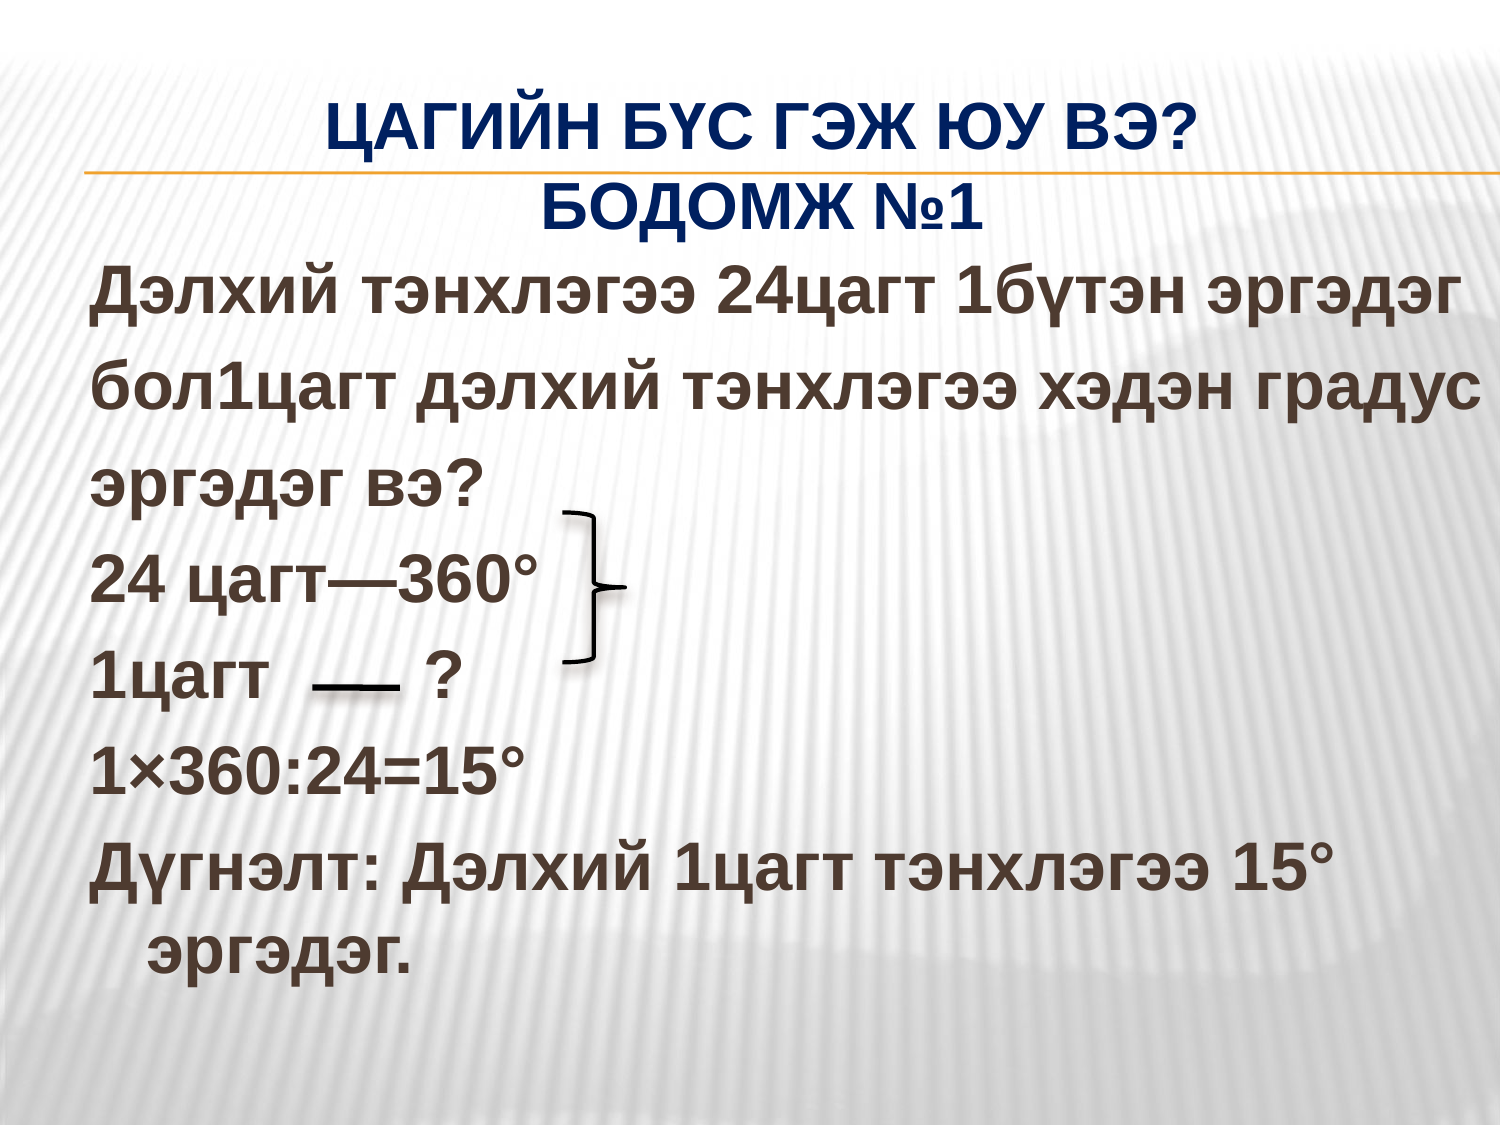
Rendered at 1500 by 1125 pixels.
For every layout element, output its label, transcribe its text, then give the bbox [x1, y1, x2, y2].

list Дэлхий тэнхлэгээ 24цагт 1бүтэн эргэдэг бол1цагт дэлхий тэнхлэгээ хэдэн градус эргэдэг вэ? 24 цагт—360° 1цагт ? 1×360:24=15° Дүгнэлт: Дэлхий 1цагт тэнхлэгээ 15° эргэдэг. [75, 237, 1500, 1100]
title Цагийн бүс гэж юу вэ? бодомж №1 [50, 75, 1475, 250]
text_box [562, 510, 628, 665]
